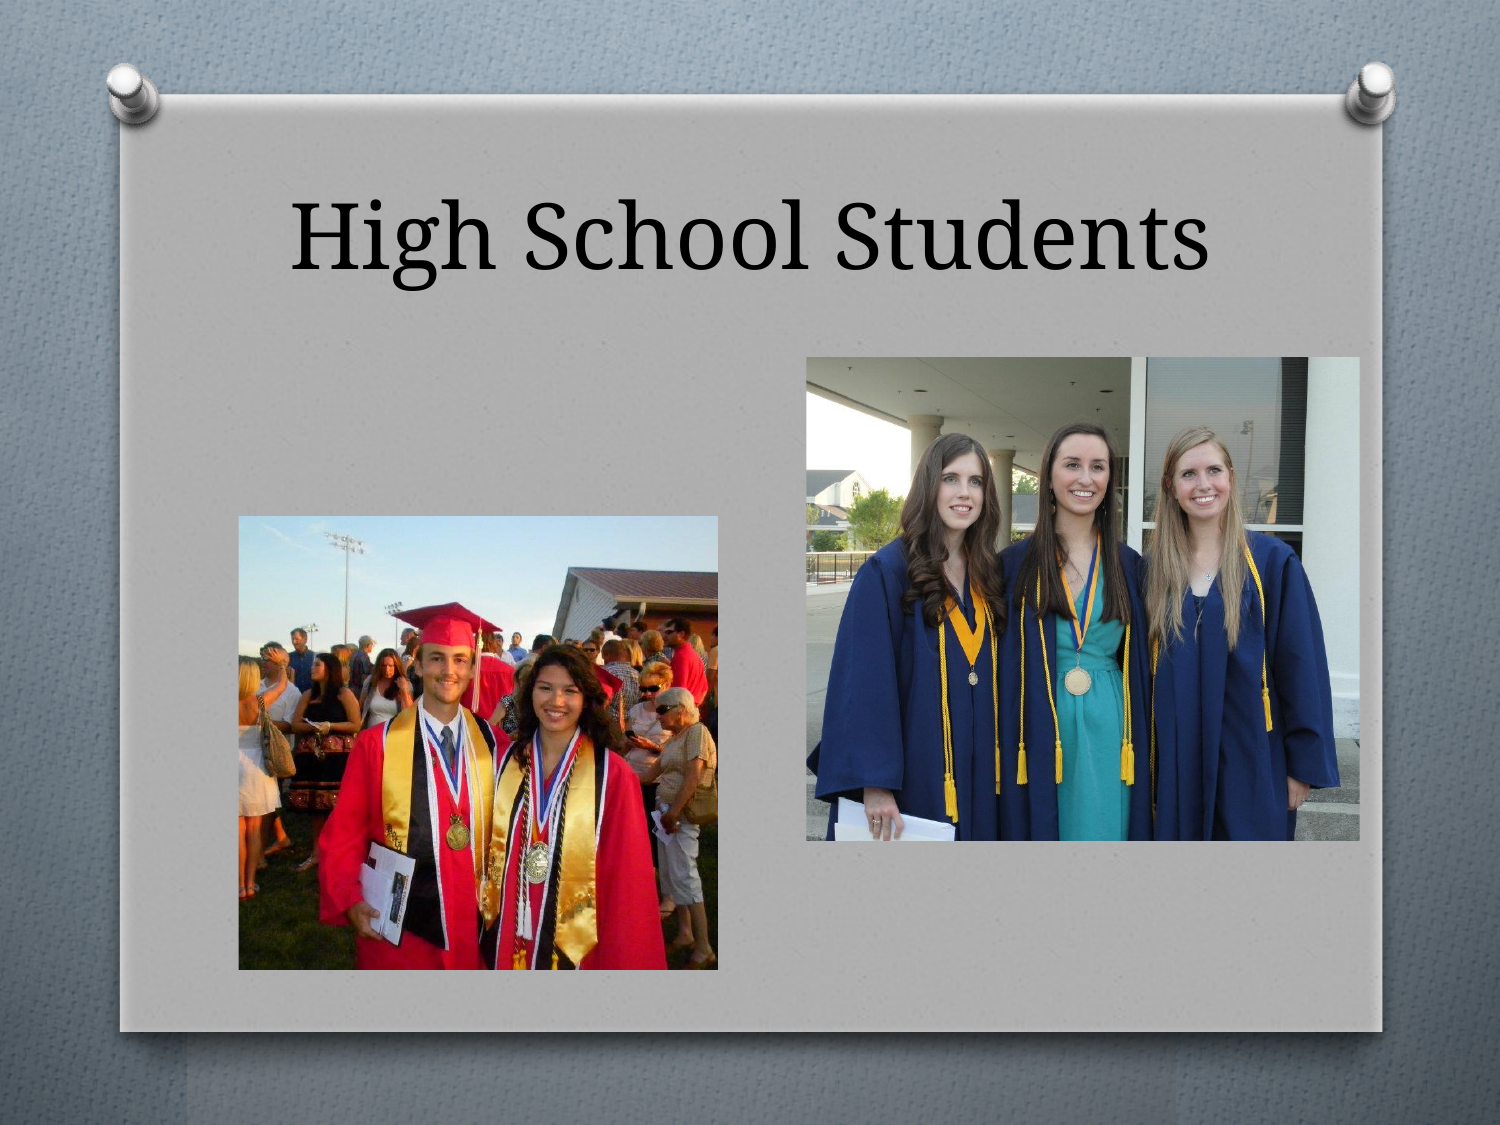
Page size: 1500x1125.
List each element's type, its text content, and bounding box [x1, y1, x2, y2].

picture [806, 357, 1361, 841]
picture [1317, 35, 1439, 156]
title High School Students [179, 134, 1323, 332]
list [238, 516, 718, 970]
picture [75, 29, 198, 153]
